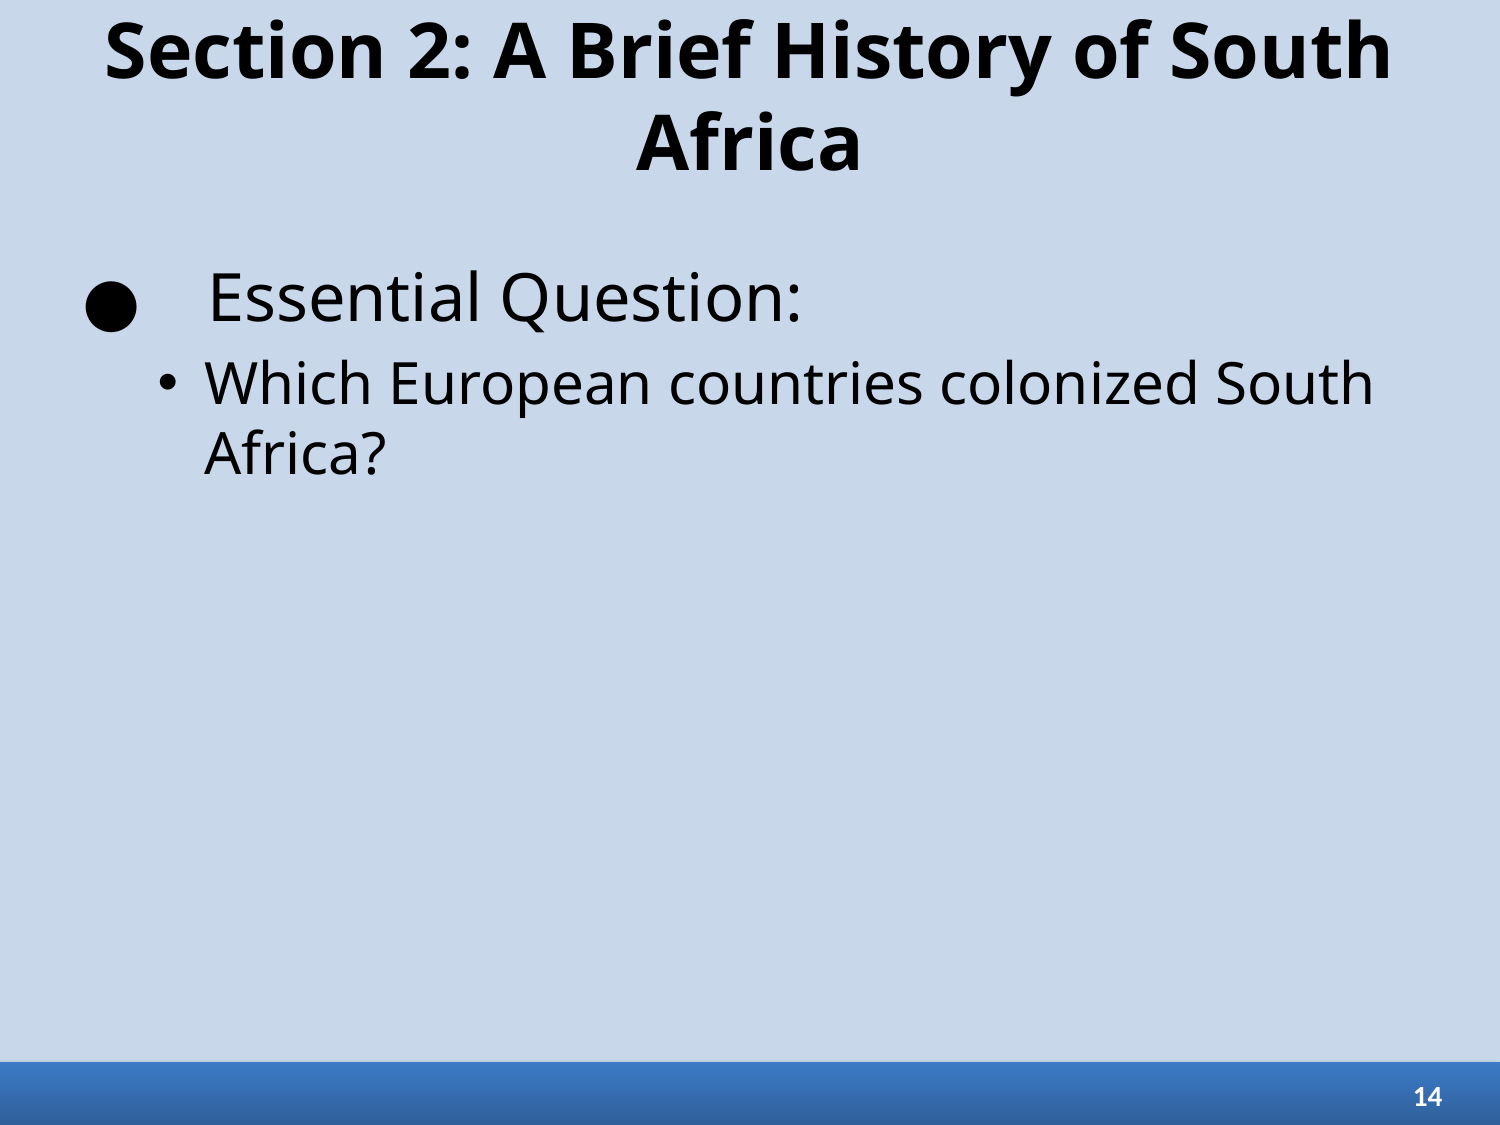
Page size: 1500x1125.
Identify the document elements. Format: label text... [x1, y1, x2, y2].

slide_number 14 [1398, 1070, 1450, 1120]
list Essential Question: Which European countries colonized South Africa? [75, 262, 1425, 1005]
title Section 2: A Brief History of South Africa [0, 0, 1500, 188]
